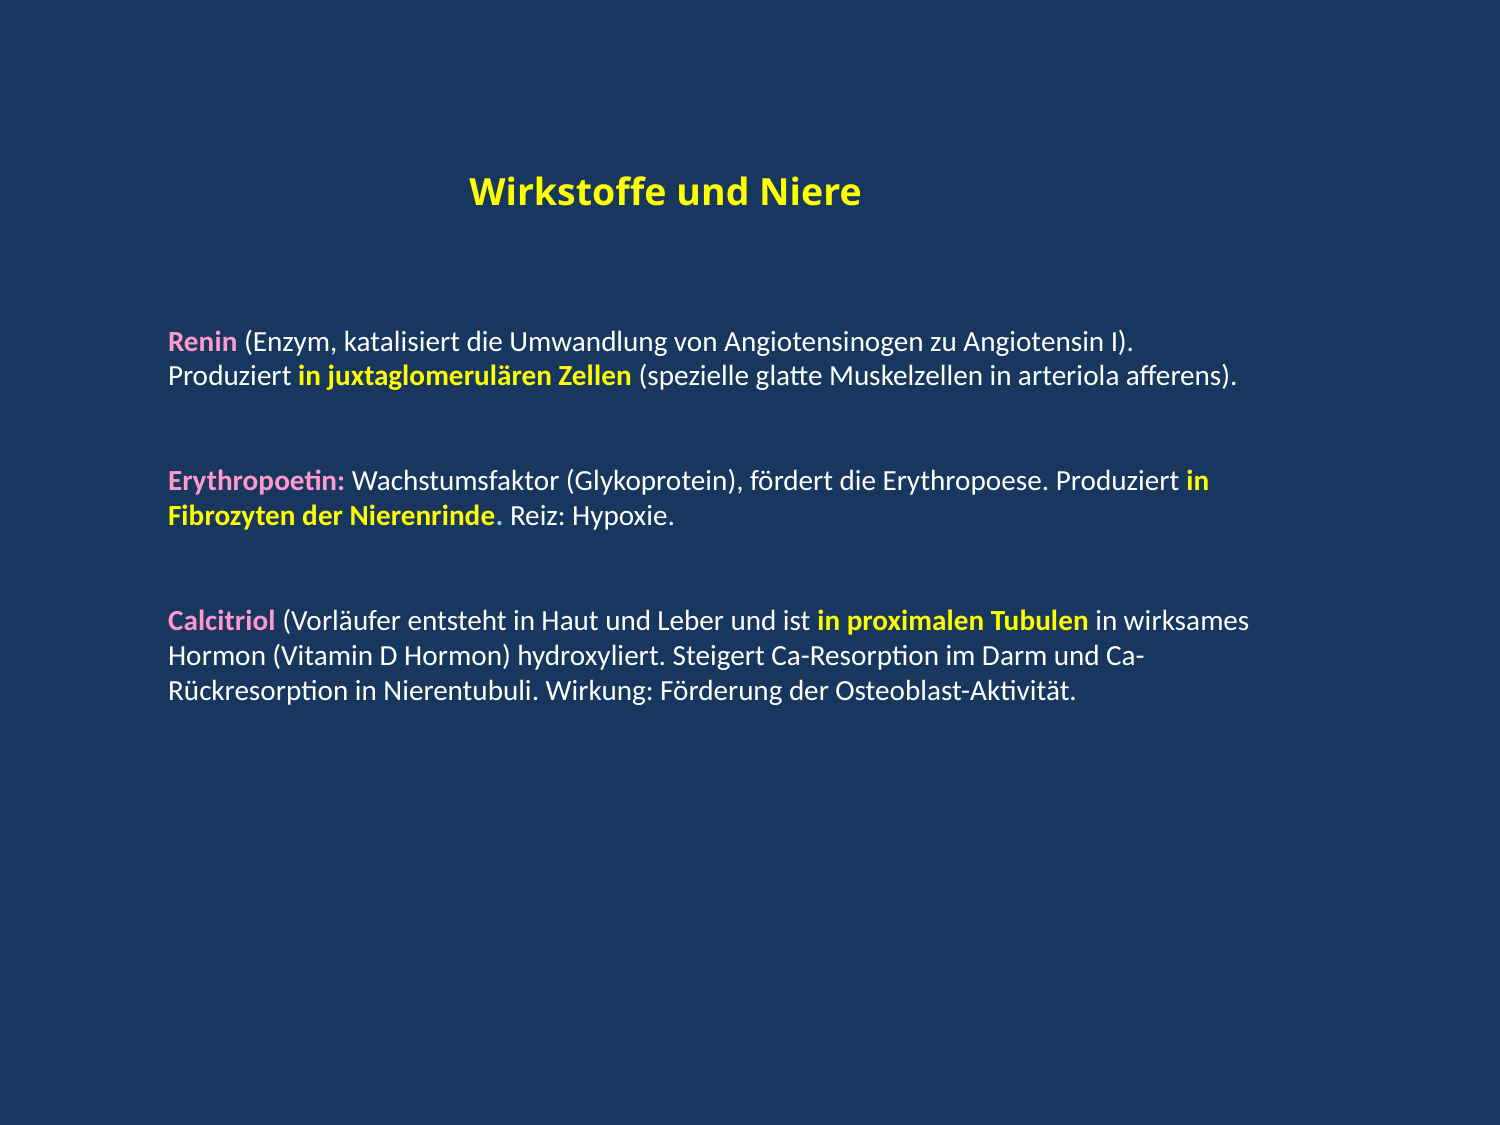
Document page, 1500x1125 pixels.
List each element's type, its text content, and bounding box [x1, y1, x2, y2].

text_box Wirkstoffe und Niere [454, 160, 975, 221]
text_box Renin (Enzym, katalisiert die Umwandlung von Angiotensinogen zu Angiotensin I). Produziert in juxtaglomerulären Zellen (spezielle glatte Muskelzellen in arteriola afferens). Erythropoetin: Wachstumsfaktor (Glykoprotein), fördert die Erythropoese. Produziert in Fibrozyten der Nierenrinde. Reiz: Hypoxie. Calcitriol (Vorläufer entsteht in Haut und Leber und ist in proximalen Tubulen in wirksames Hormon (Vitamin D Hormon) hydroxyliert. Steigert Ca-Resorption im Darm und Ca-Rückresorption in Nierentubuli. Wirkung: Förderung der Osteoblast-Aktivität. [153, 314, 1276, 784]
